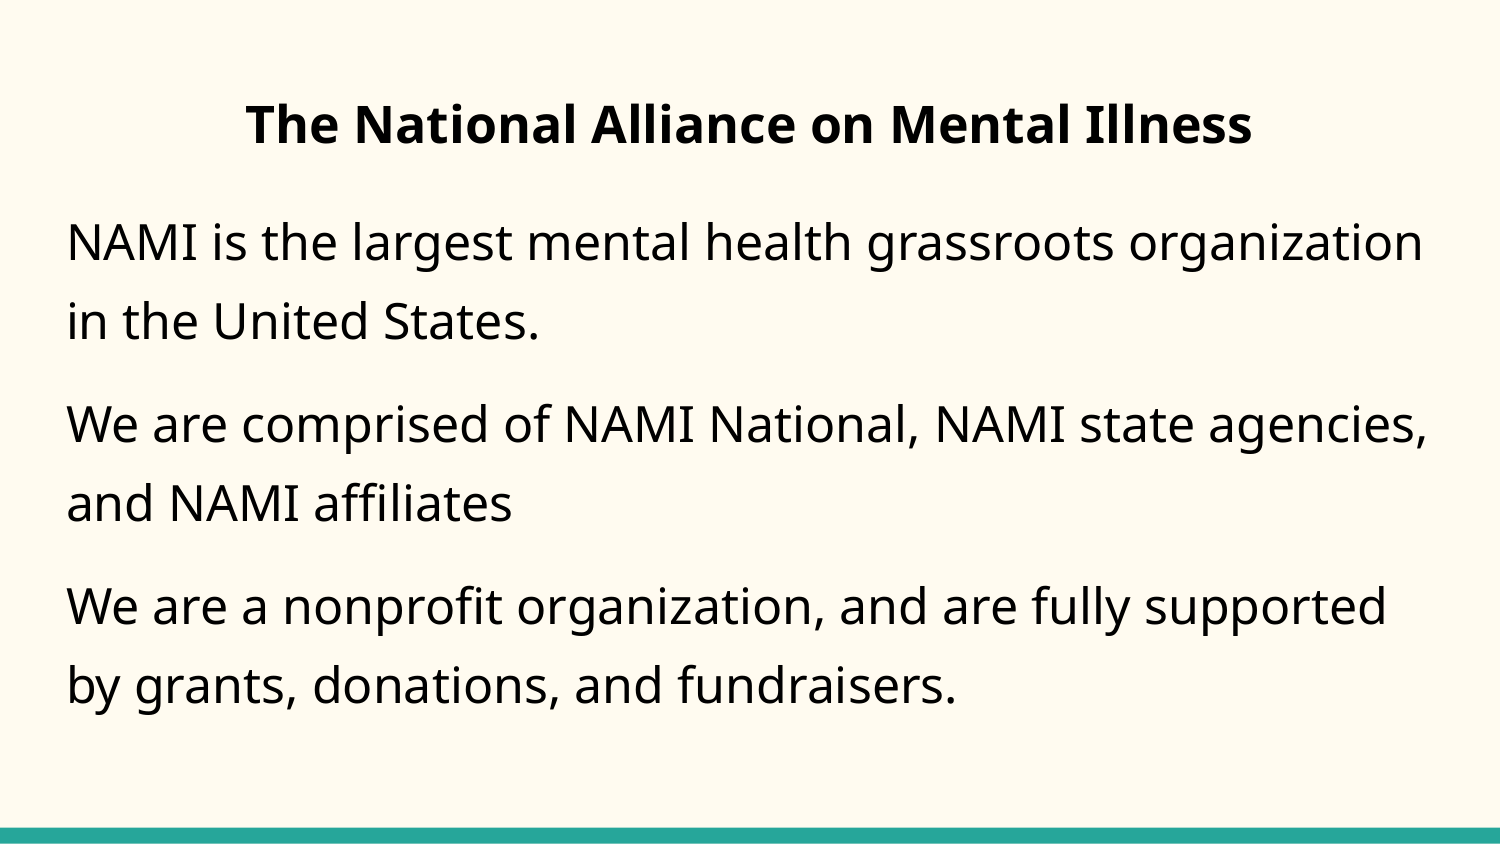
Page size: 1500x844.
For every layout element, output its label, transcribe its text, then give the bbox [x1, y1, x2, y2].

title The National Alliance on Mental Illness [51, 72, 1449, 174]
list NAMI is the largest mental health grassroots organization in the United States. We are comprised of NAMI National, NAMI state agencies, and NAMI affiliates We are a nonprofit organization, and are fully supported by grants, donations, and fundraisers. [51, 182, 1449, 740]
